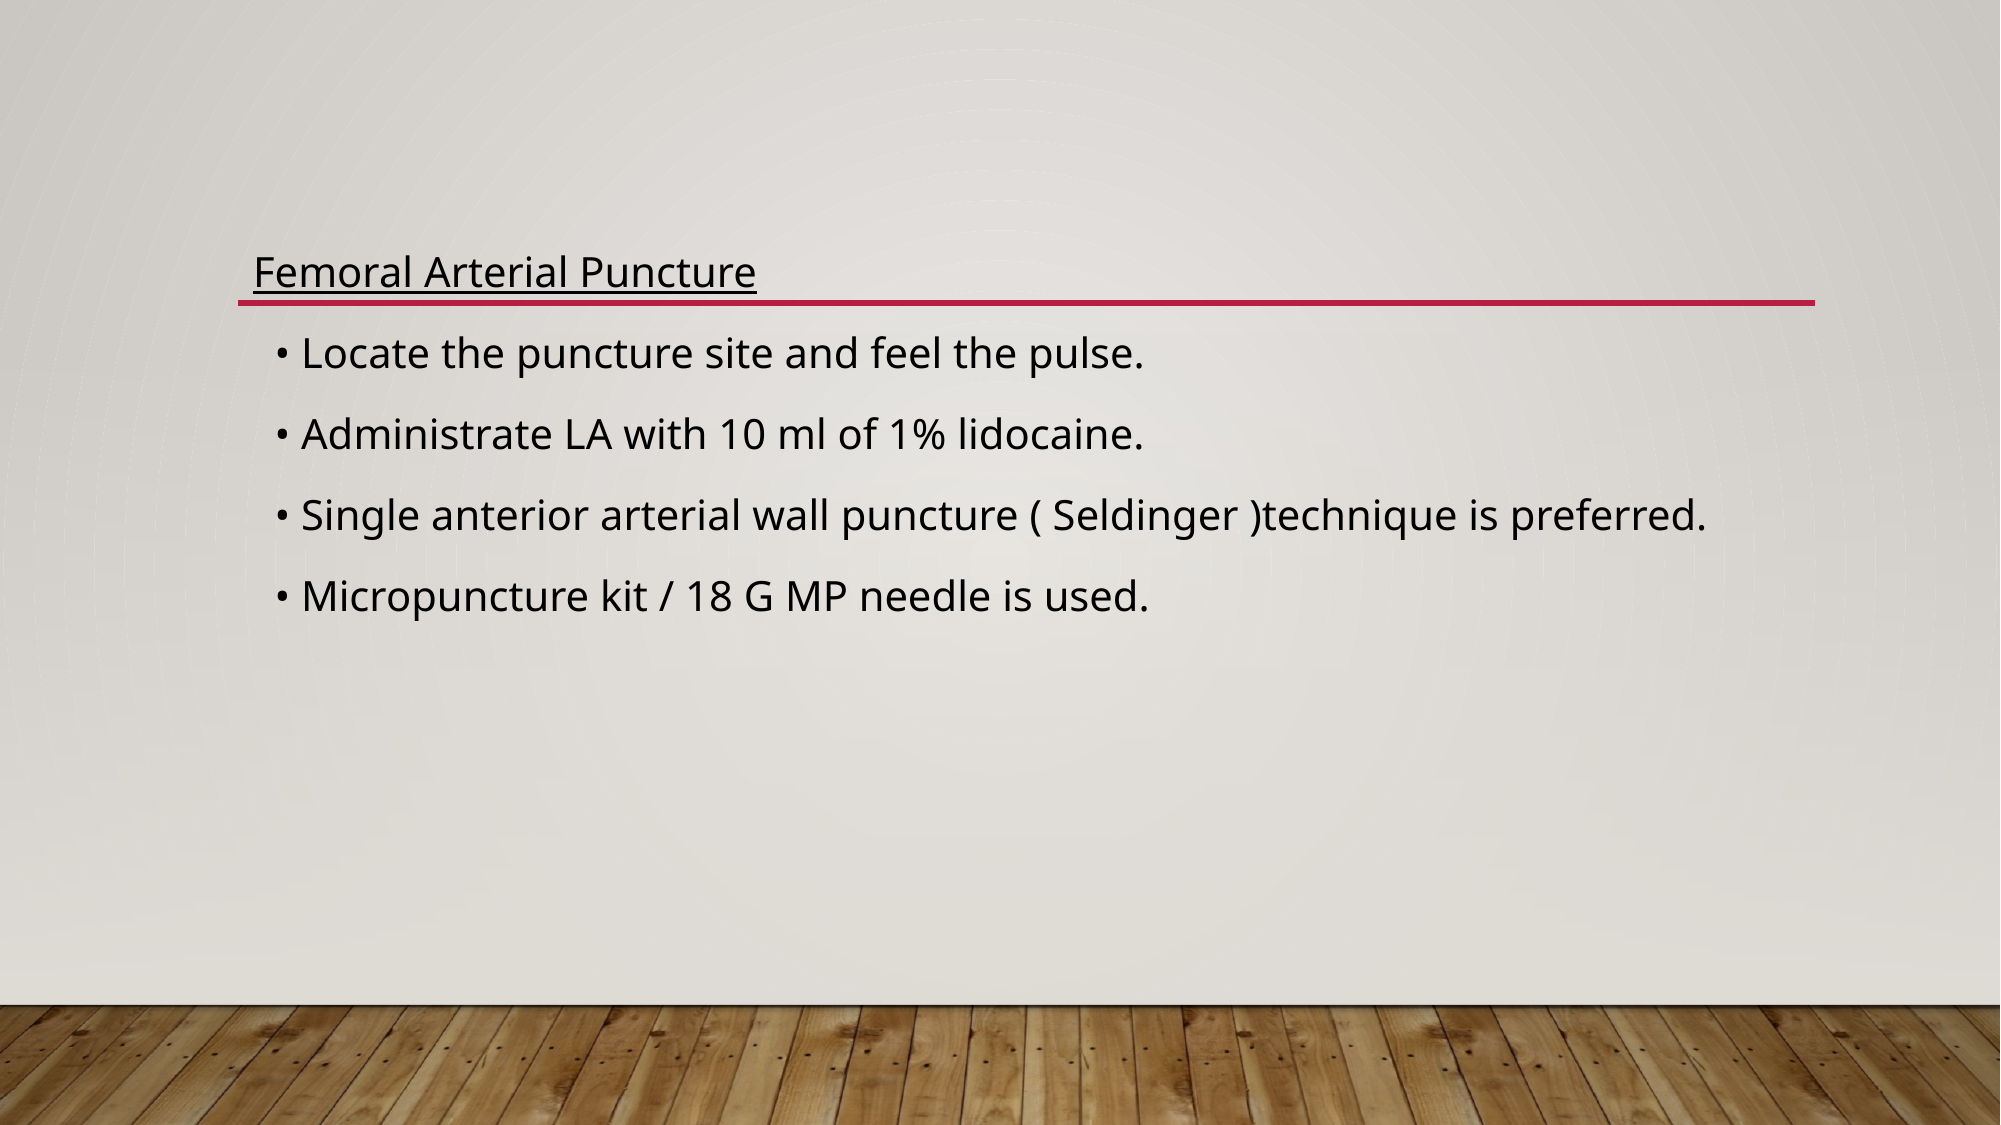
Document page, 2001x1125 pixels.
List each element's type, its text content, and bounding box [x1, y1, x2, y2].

picture [0, 1005, 2000, 1125]
list Femoral Arterial Puncture • Locate the puncture site and feel the pulse. • Administrate LA with 10 ml of 1% lidocaine. • Single anterior arterial wall puncture ( Seldinger )technique is preferred. • Micropuncture kit / 18 G MP needle is used. [238, 228, 1814, 897]
